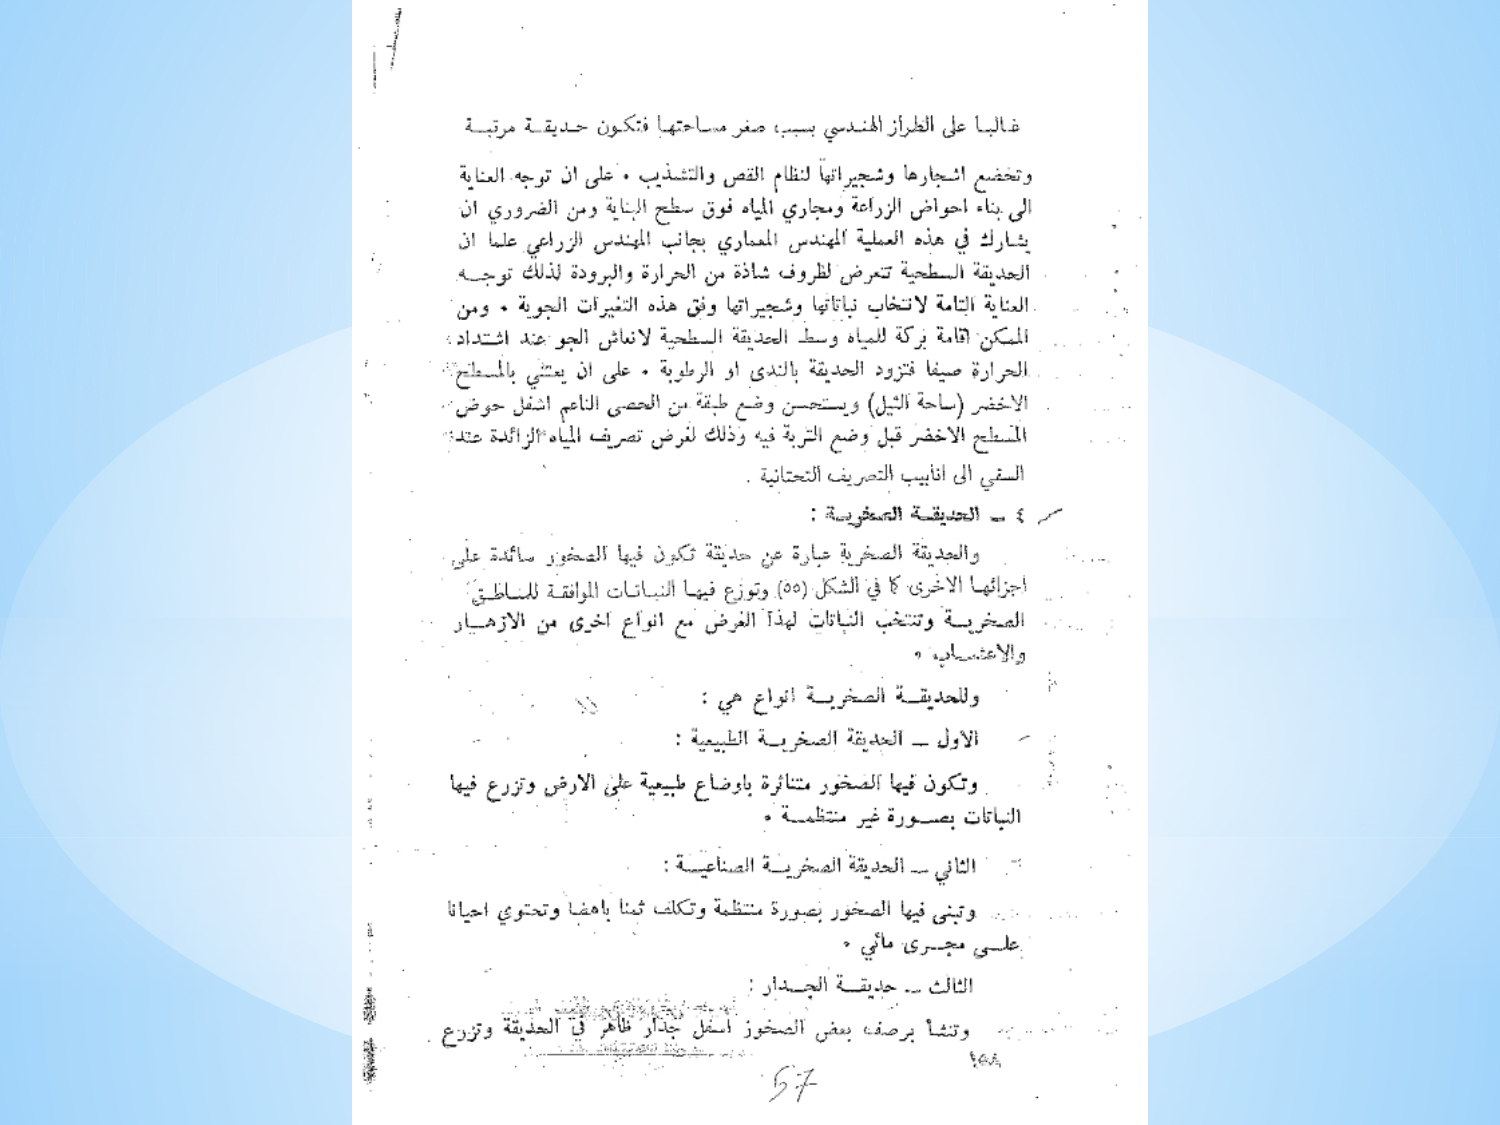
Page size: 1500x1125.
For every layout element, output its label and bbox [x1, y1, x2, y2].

picture [352, 0, 1148, 1125]
